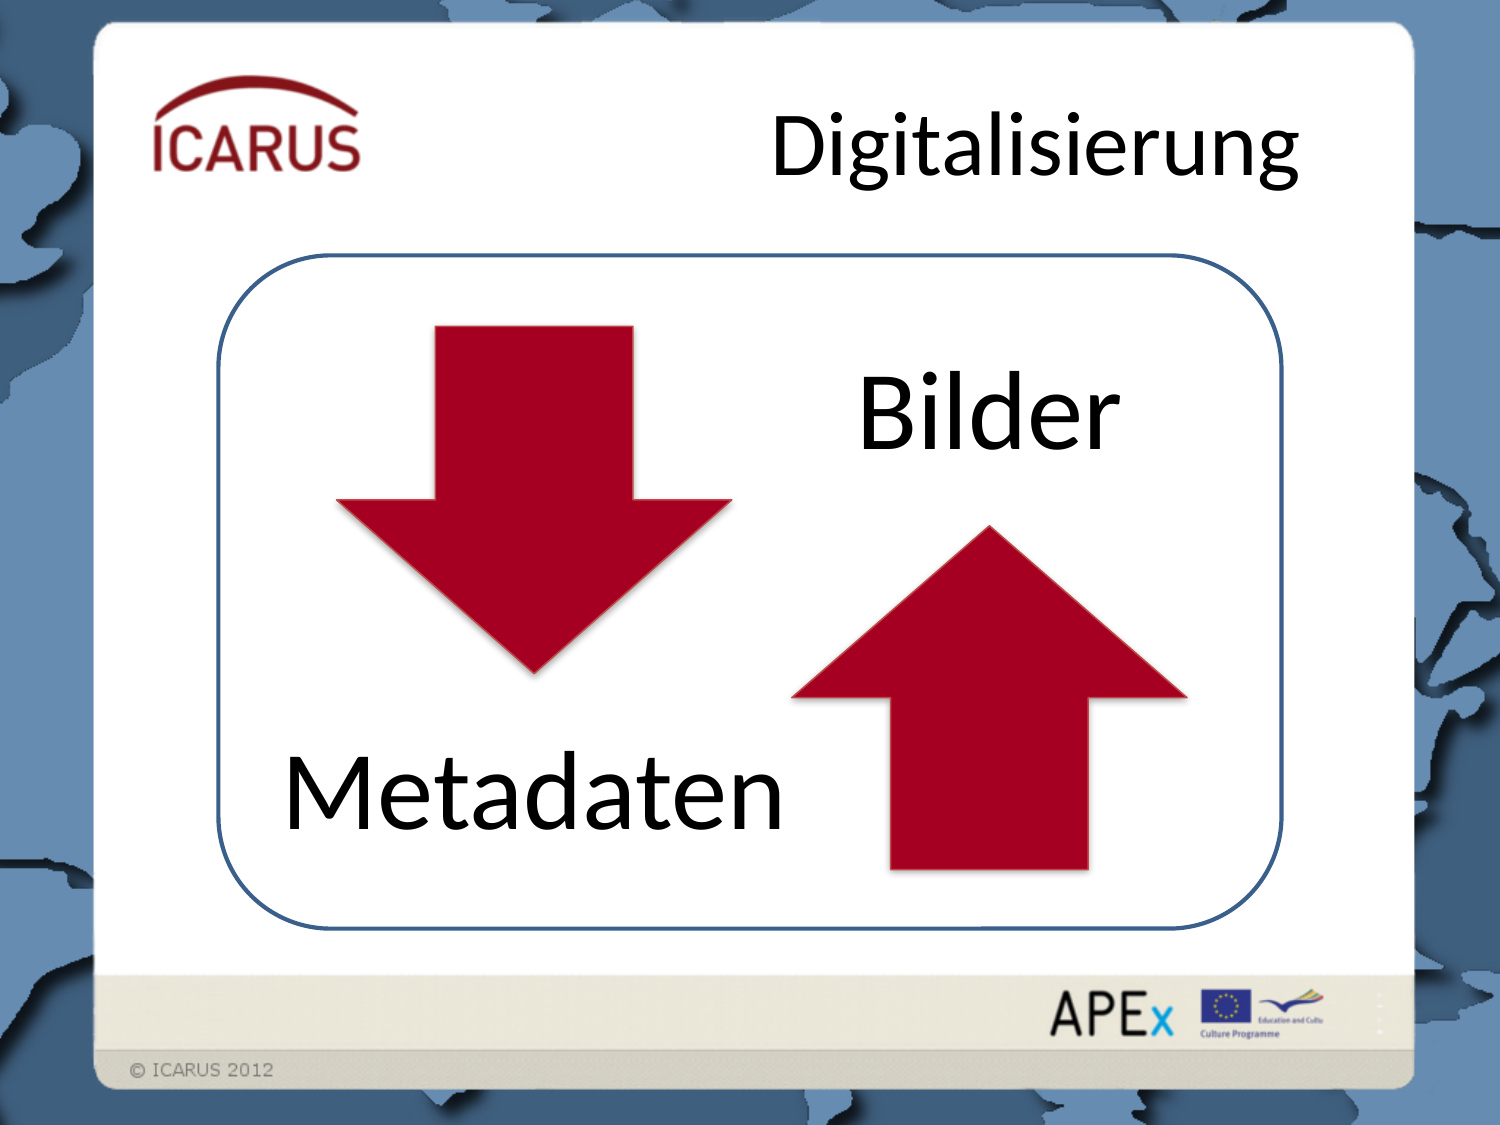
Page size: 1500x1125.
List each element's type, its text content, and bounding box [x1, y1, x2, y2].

text_box [216, 253, 1284, 931]
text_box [229, 326, 839, 929]
picture [0, 0, 1500, 1125]
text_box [791, 278, 1188, 870]
title Digitalisierung [75, 45, 1317, 233]
